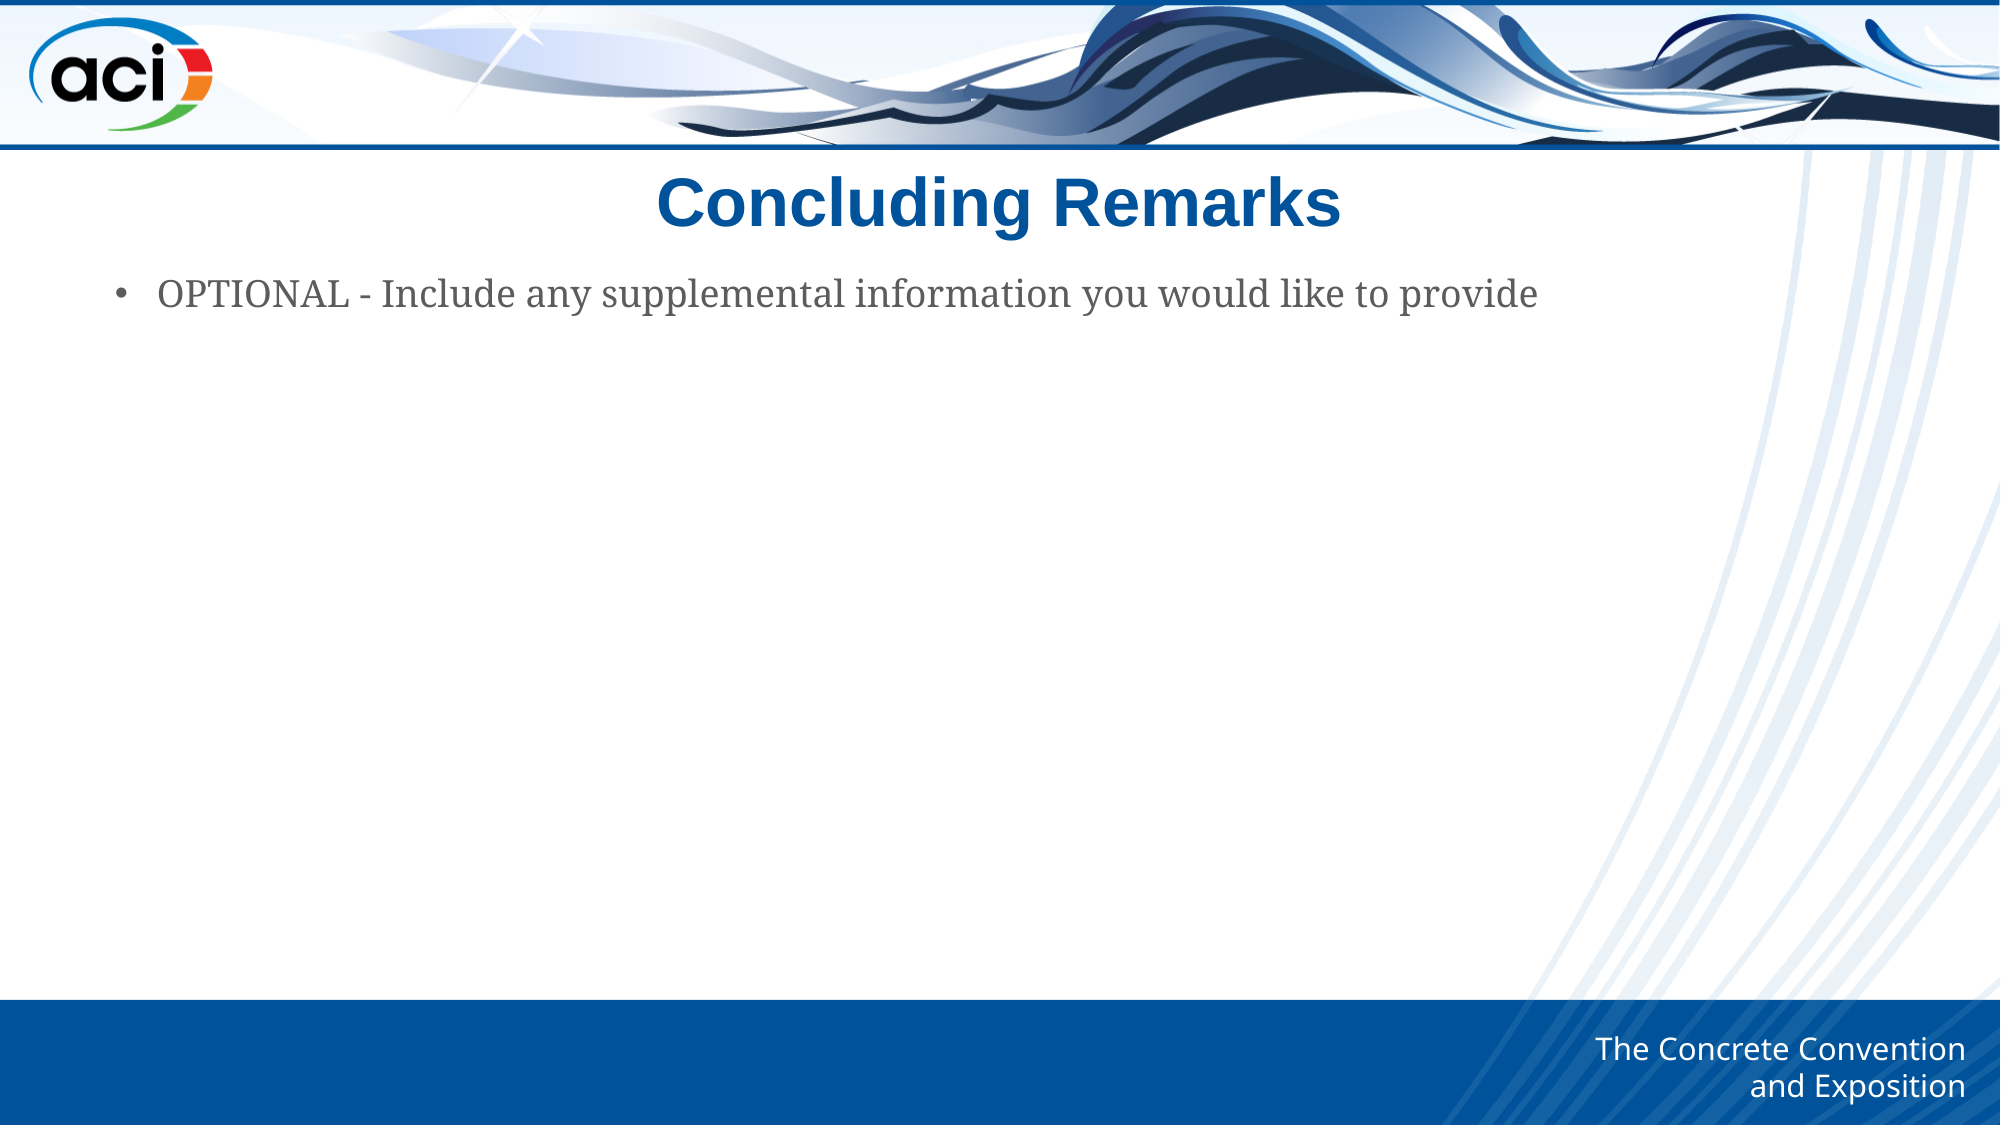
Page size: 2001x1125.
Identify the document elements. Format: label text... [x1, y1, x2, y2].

title Concluding Remarks [99, 149, 1900, 255]
picture [0, 0, 2001, 1125]
list OPTIONAL - Include any supplemental information you would like to provide [99, 262, 1900, 1005]
